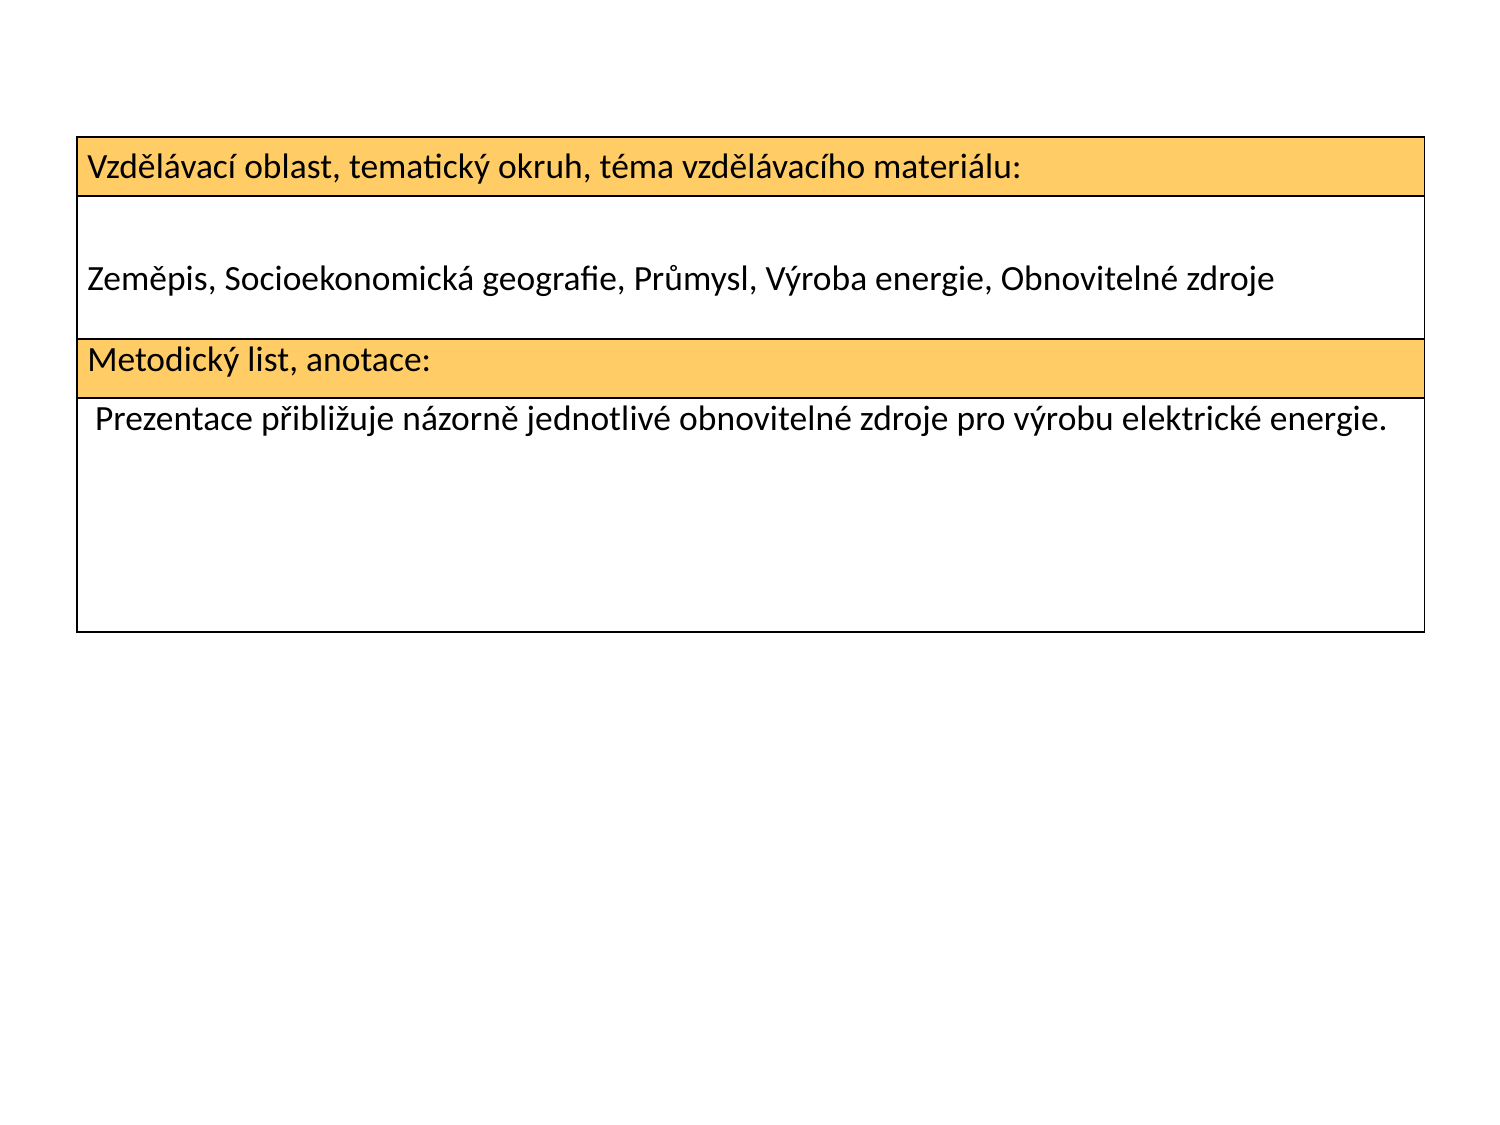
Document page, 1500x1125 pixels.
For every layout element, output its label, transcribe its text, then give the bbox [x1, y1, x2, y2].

table_cell Metodický list, anotace: [78, 340, 1424, 397]
table_cell Prezentace přibližuje názorně jednotlivé obnovitelné zdroje pro výrobu elektrické energie. [78, 399, 1424, 631]
table_header Vzdělávací oblast, tematický okruh, téma vzdělávacího materiálu: [78, 138, 1424, 195]
table_cell Zeměpis, Socioekonomická geografie, Průmysl, Výroba energie, Obnovitelné zdroje [78, 197, 1424, 338]
